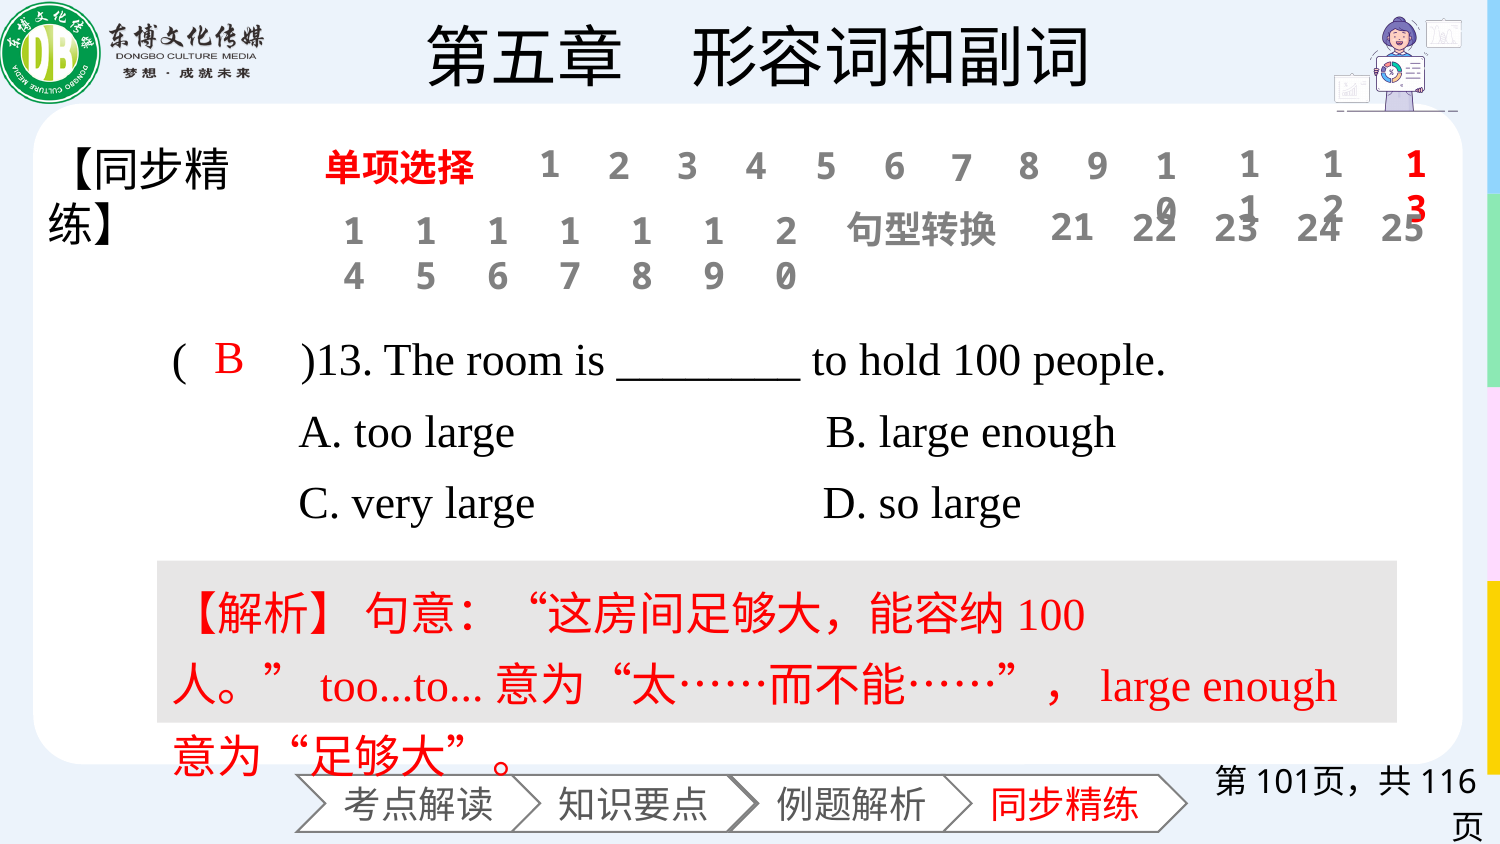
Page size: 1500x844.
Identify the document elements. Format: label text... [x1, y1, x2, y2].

text_box 单项选择 [309, 136, 510, 186]
text_box 句型转换 [832, 198, 1032, 249]
text_box 11 [1223, 132, 1292, 238]
text_box 23 [1199, 197, 1278, 257]
text_box 10 [1140, 134, 1209, 240]
text_box 25 [1365, 197, 1444, 257]
text_box 2 [592, 134, 647, 195]
text_box 3 [661, 134, 716, 195]
text_box 4 [730, 134, 786, 195]
text_box 8 [1003, 134, 1057, 195]
text_box 17 [544, 199, 613, 305]
text_box 18 [616, 199, 685, 305]
text_box 22 [1117, 197, 1196, 257]
text_box 【同步精练】 [32, 133, 300, 200]
text_box B [199, 320, 277, 412]
text_box 9 [1071, 134, 1126, 195]
text_box 【解析】 句意：“这房间足够大，能容纳100人。”too...to...意为“太……而不能……”，large enough意为“足够大”。 [157, 560, 1397, 723]
text_box 12 [1307, 132, 1376, 238]
text_box 14 [328, 199, 397, 305]
text_box 13 [1390, 132, 1459, 238]
text_box 7 [935, 136, 988, 194]
text_box 19 [688, 199, 757, 305]
text_box 16 [472, 199, 541, 305]
text_box 24 [1281, 197, 1362, 257]
text_box 1 [524, 133, 578, 198]
text_box 第页，共116页 [1195, 780, 1500, 826]
text_box ( )13. The room is ________ to hold 100 people. A. too large B. large enough C. very large D. so large [157, 306, 1376, 536]
text_box 20 [760, 199, 829, 305]
text_box 5 [800, 134, 854, 195]
text_box 21 [1035, 195, 1114, 260]
picture [0, 1, 265, 104]
picture [1312, 0, 1487, 131]
text_box 15 [400, 199, 469, 305]
text_box 6 [868, 134, 921, 196]
